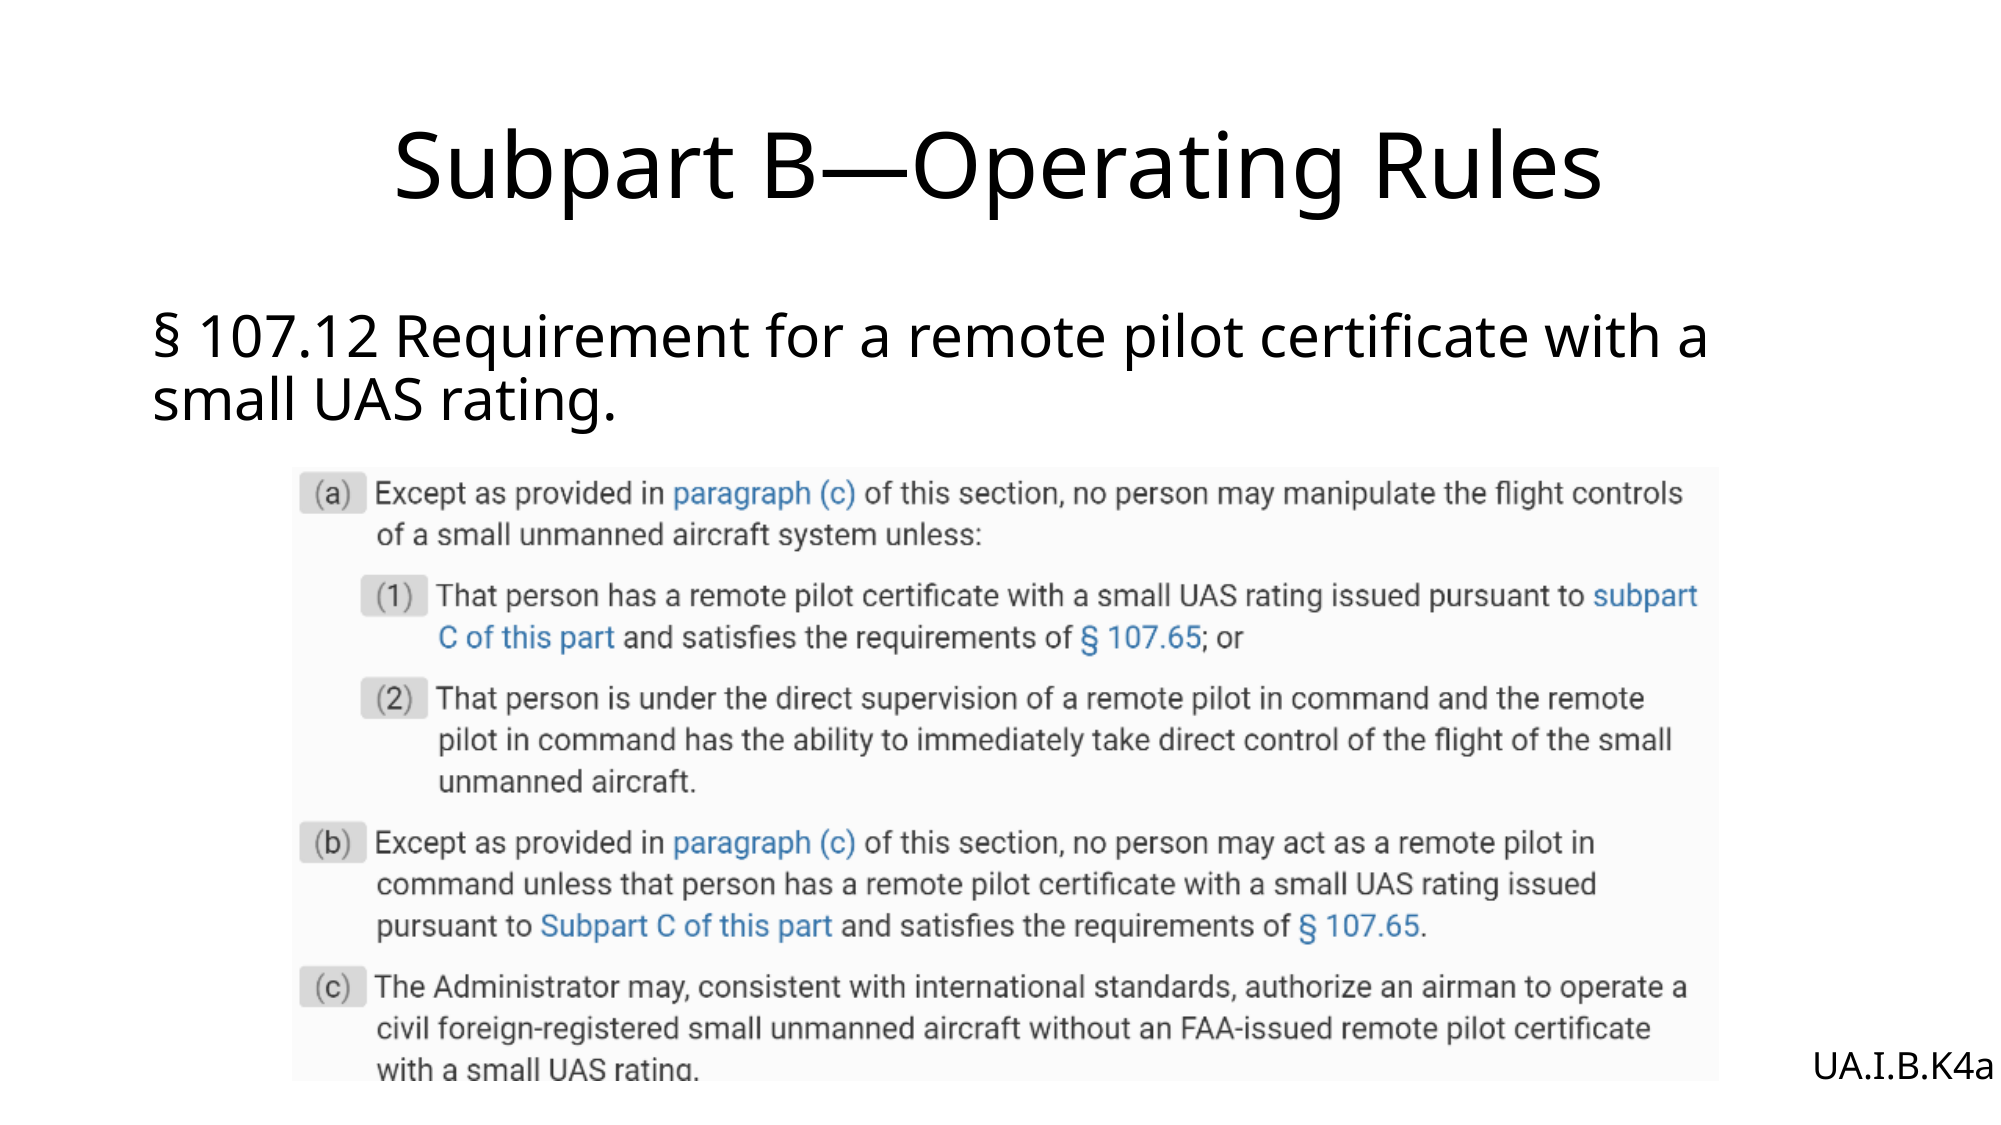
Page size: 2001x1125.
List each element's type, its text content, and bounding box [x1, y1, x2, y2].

list § 107.12 Requirement for a remote pilot certificate with a small UAS rating. [137, 299, 1863, 1014]
title Subpart B—Operating Rules [137, 59, 1863, 278]
text_box UA.I.B.K4a [1797, 1034, 2000, 1095]
picture [291, 466, 1720, 1082]
